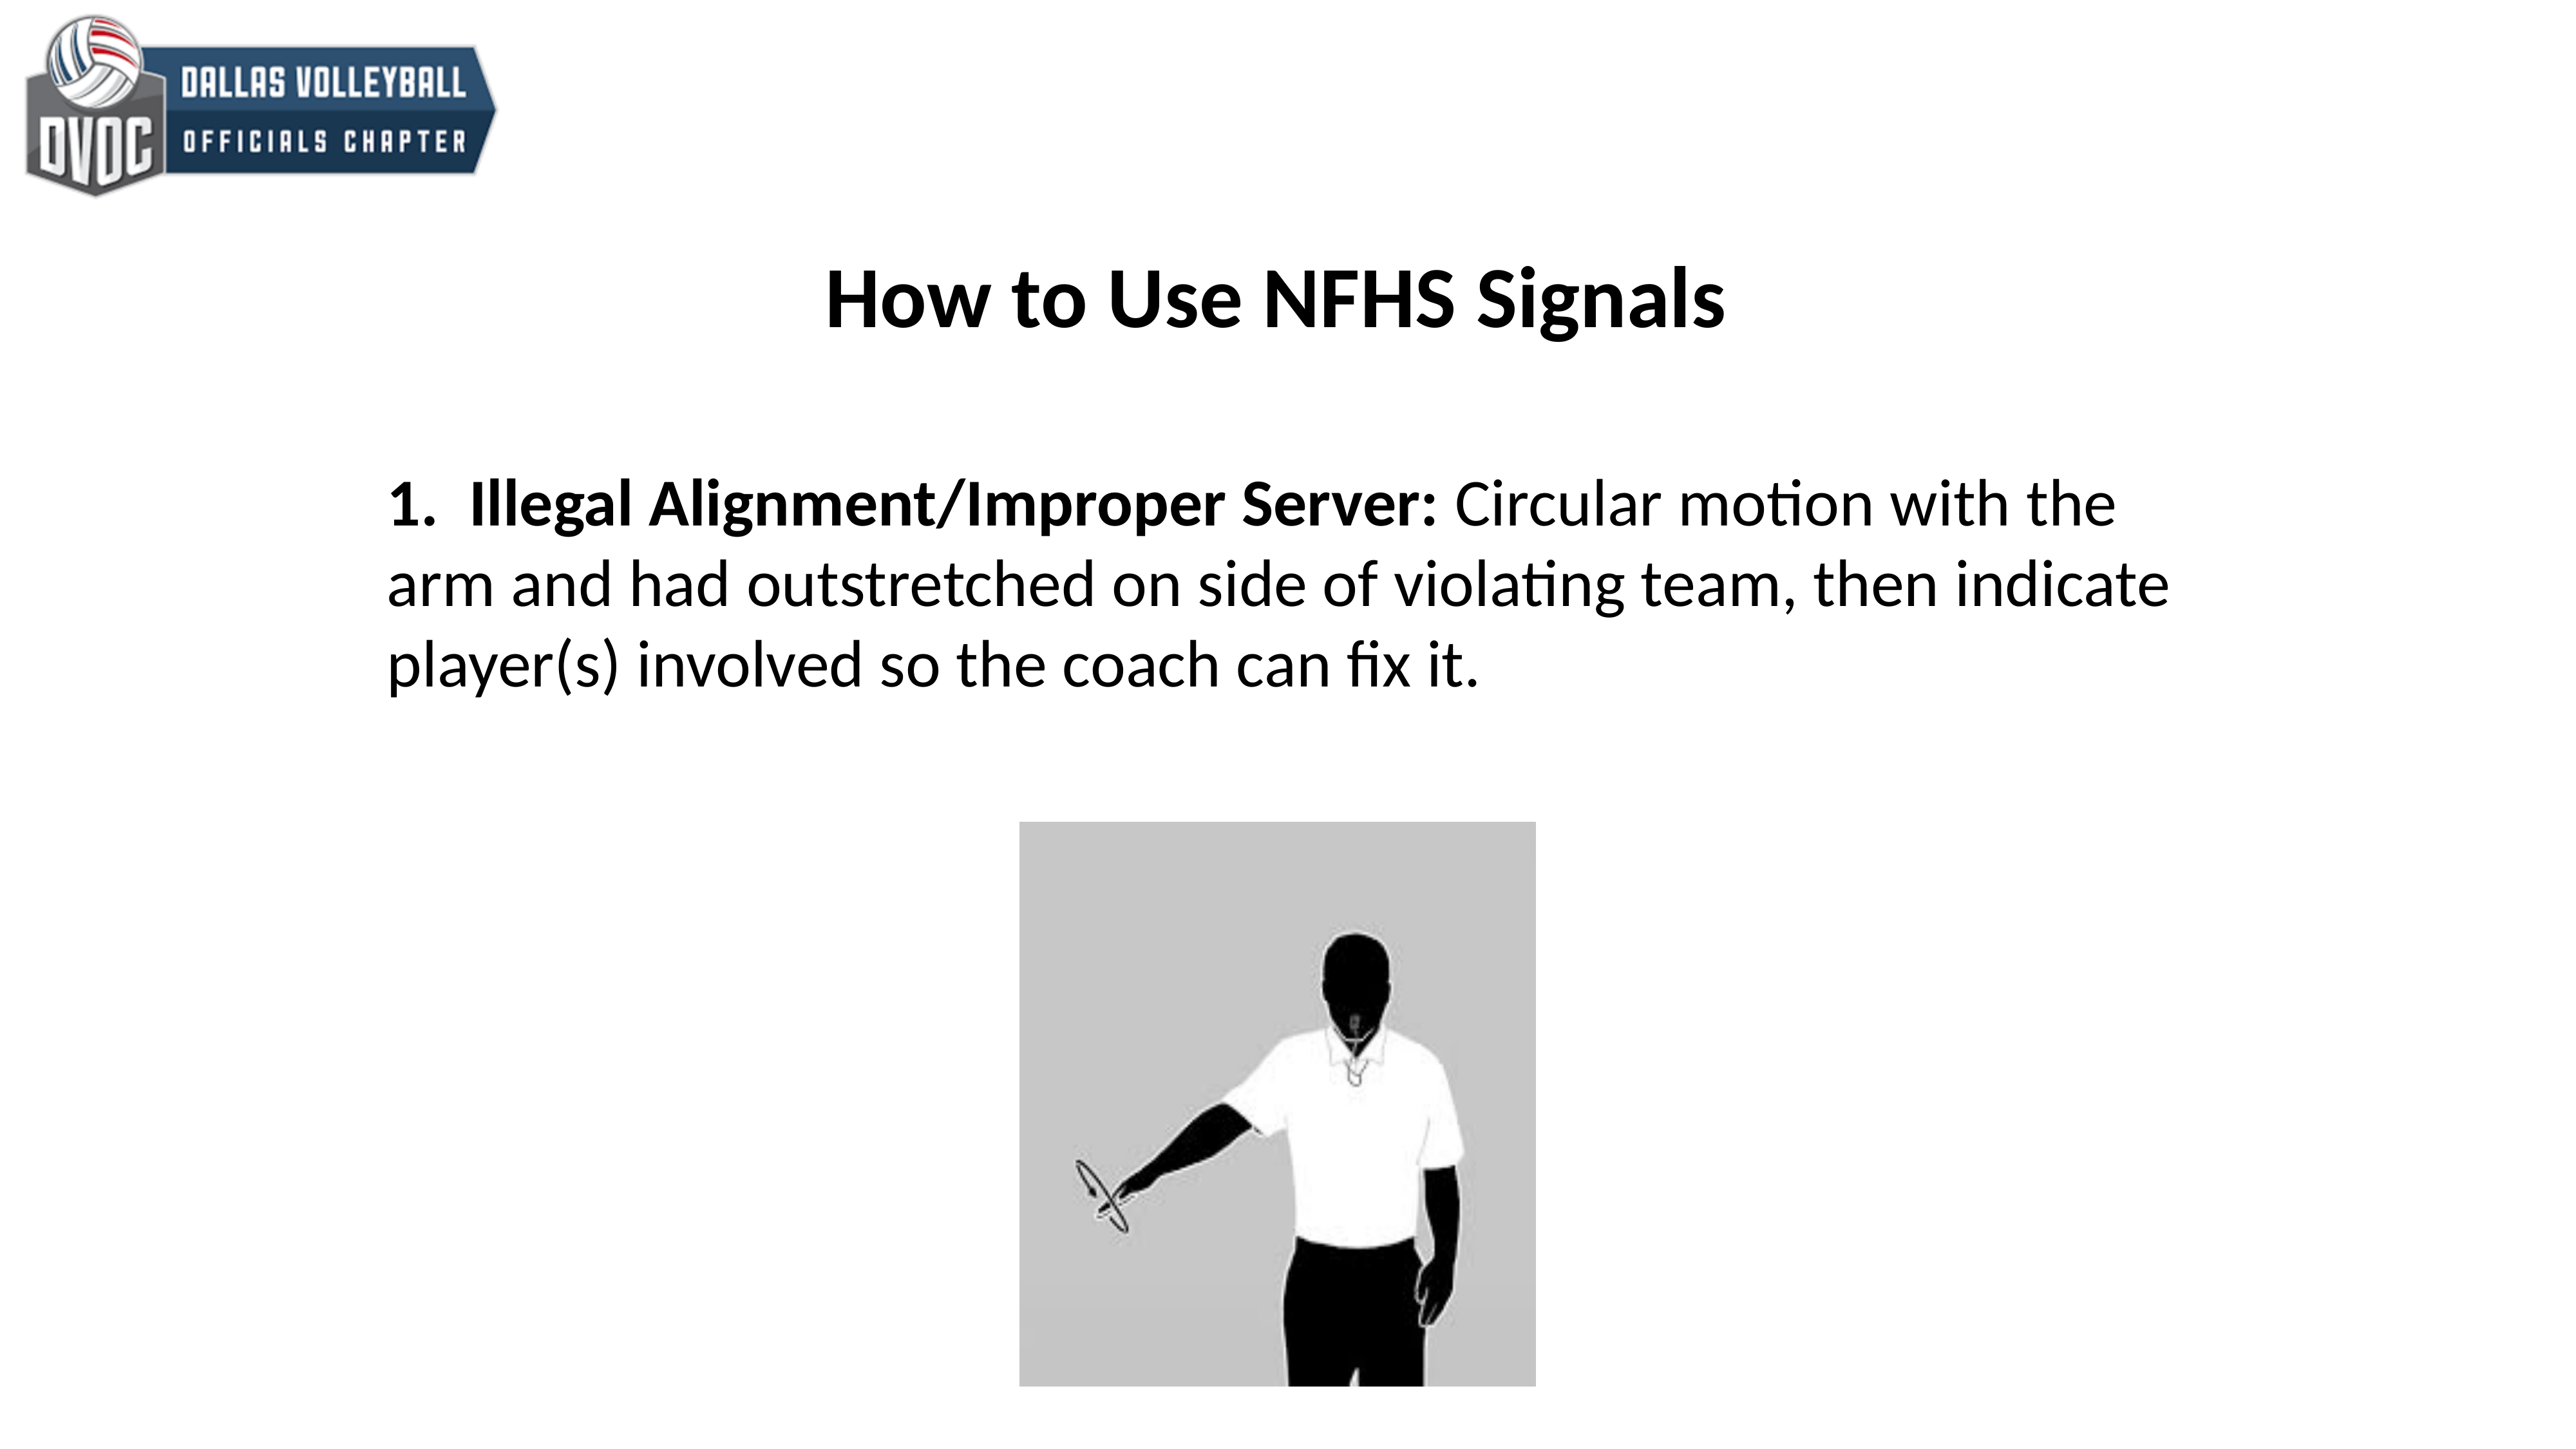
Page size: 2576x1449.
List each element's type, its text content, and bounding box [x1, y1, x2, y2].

text_box How to Use NFHS Signals [319, 205, 2233, 381]
list 1. Illegal Alignment/Improper Server: Circular motion with the arm and had outstretched on side of violating team, then indicate player(s) involved so the coach can fix it. [375, 449, 2183, 754]
picture [1019, 822, 1536, 1387]
picture [0, 0, 524, 220]
